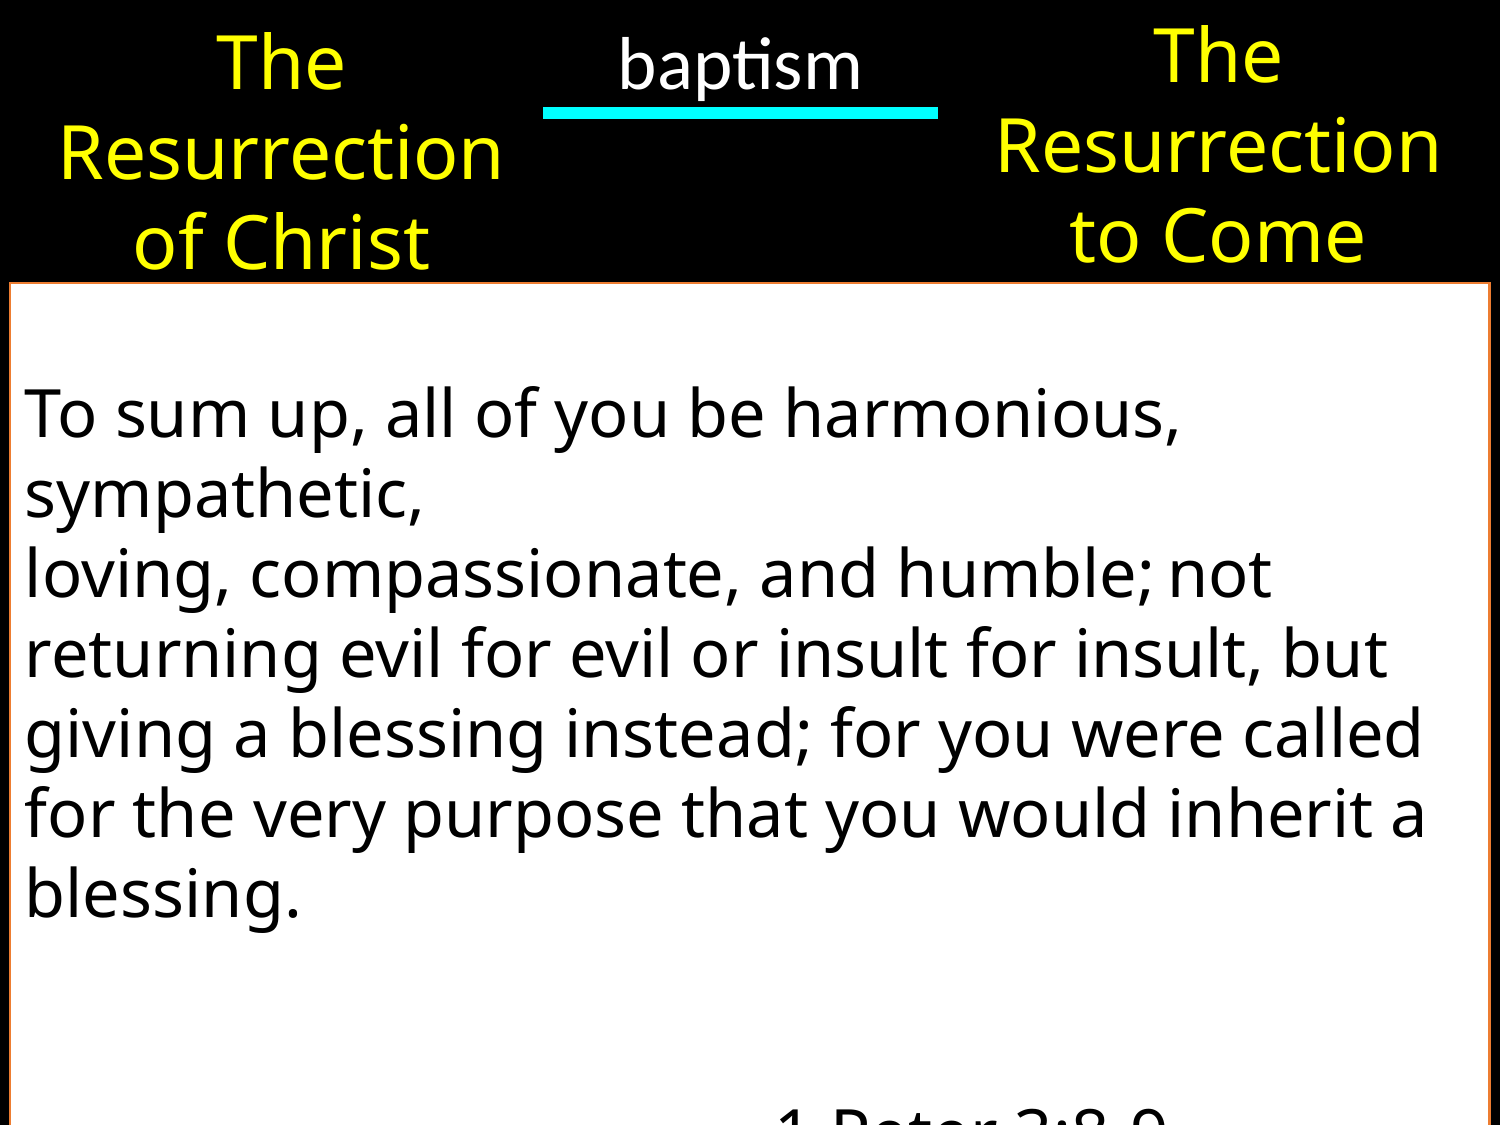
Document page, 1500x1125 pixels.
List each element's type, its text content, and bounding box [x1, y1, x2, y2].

text_box To sum up, all of you be harmonious, sympathetic, loving, compassionate, and humble; not returning evil for evil or insult for insult, but giving a blessing instead; for you were called for the very purpose that you would inherit a blessing. 1 Peter 3:8-9 [9, 282, 1491, 1125]
text_box baptism [543, 7, 938, 112]
text_box The Resurrection of Christ [10, 7, 553, 282]
text_box The Resurrection to Come [947, 0, 1490, 282]
